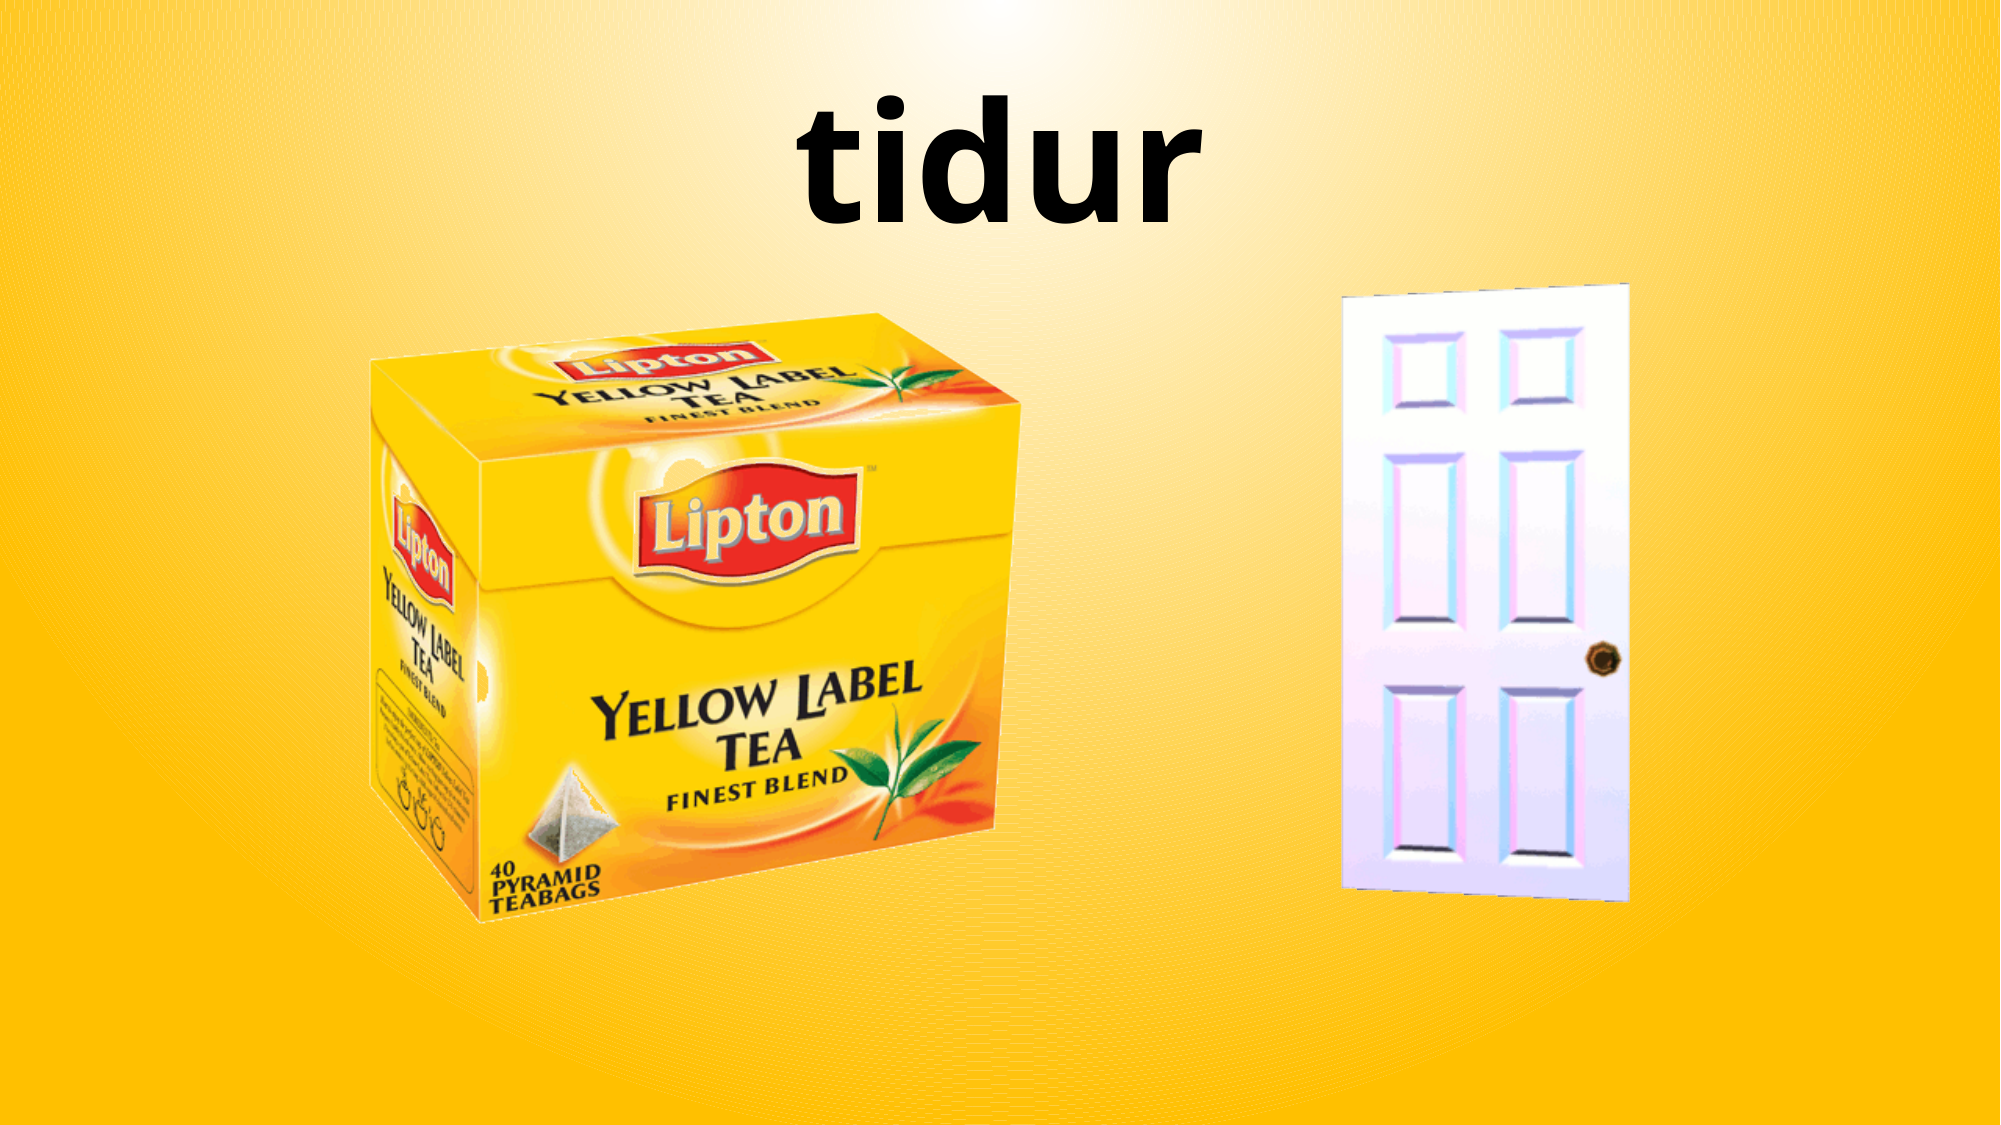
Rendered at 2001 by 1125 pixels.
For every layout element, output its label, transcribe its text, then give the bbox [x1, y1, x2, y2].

title tidur [137, 59, 1863, 278]
picture [932, 186, 1747, 1001]
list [343, 265, 1047, 969]
